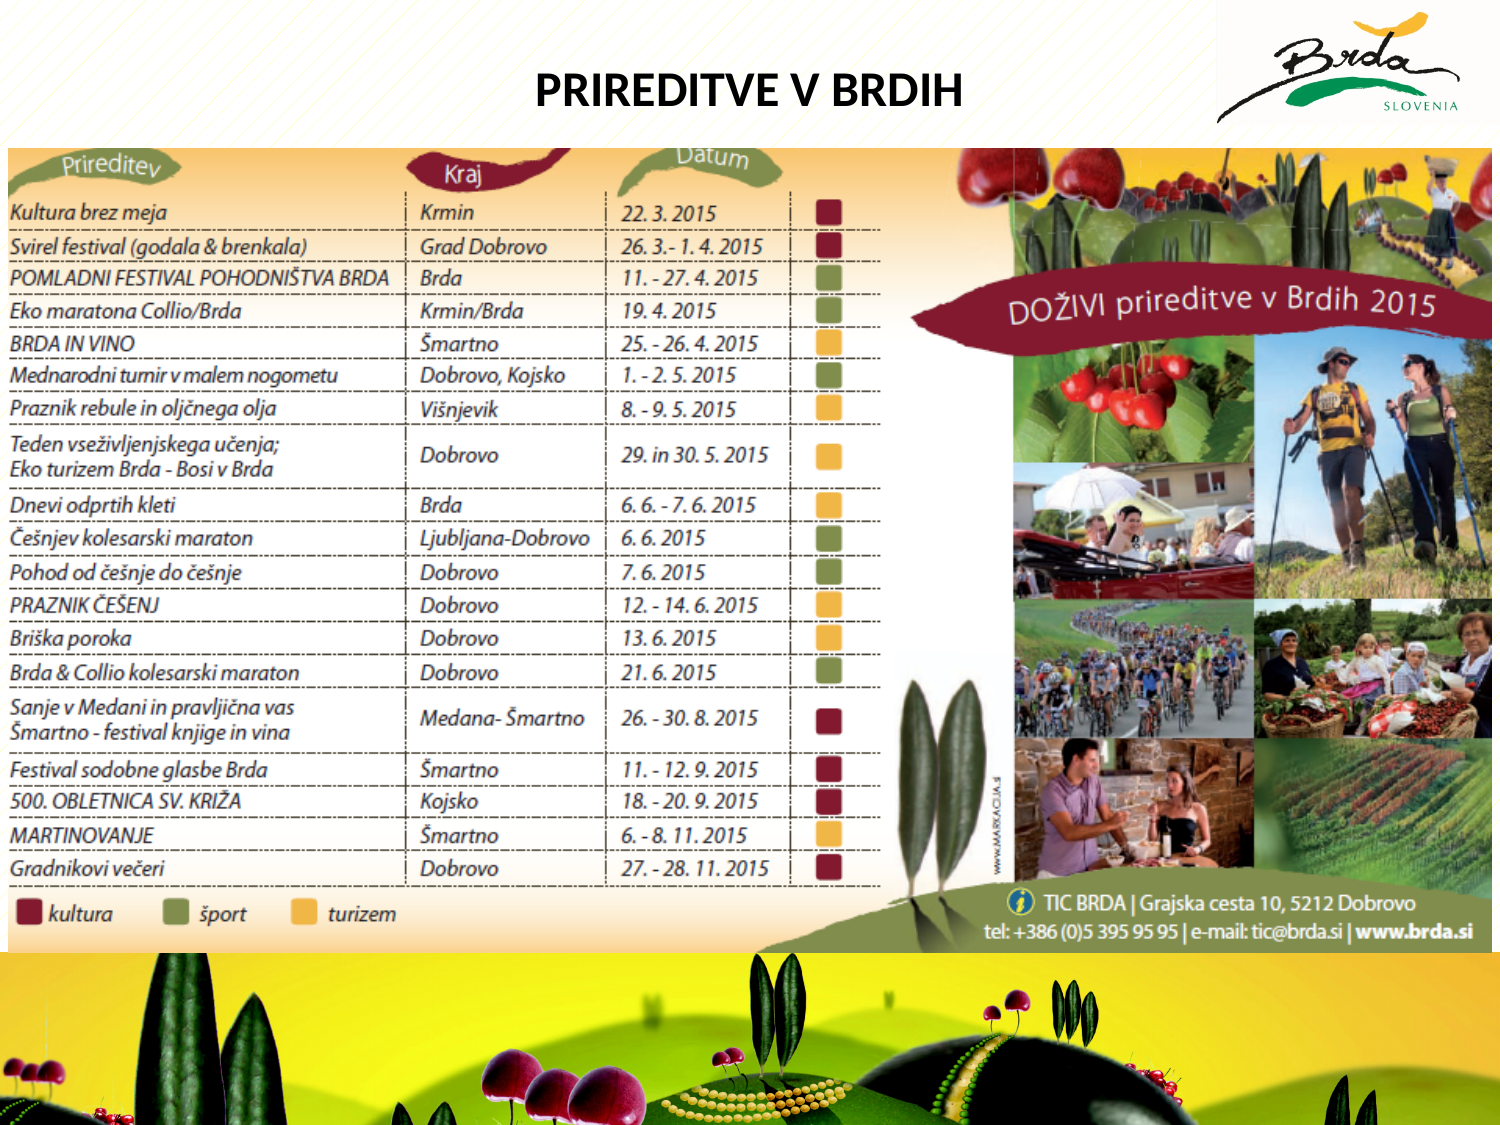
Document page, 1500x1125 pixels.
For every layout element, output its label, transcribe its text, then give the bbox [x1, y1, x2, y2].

title PRIREDITVE V BRDIH [0, 0, 1500, 173]
picture [1216, 0, 1500, 126]
picture [0, 148, 1500, 1125]
